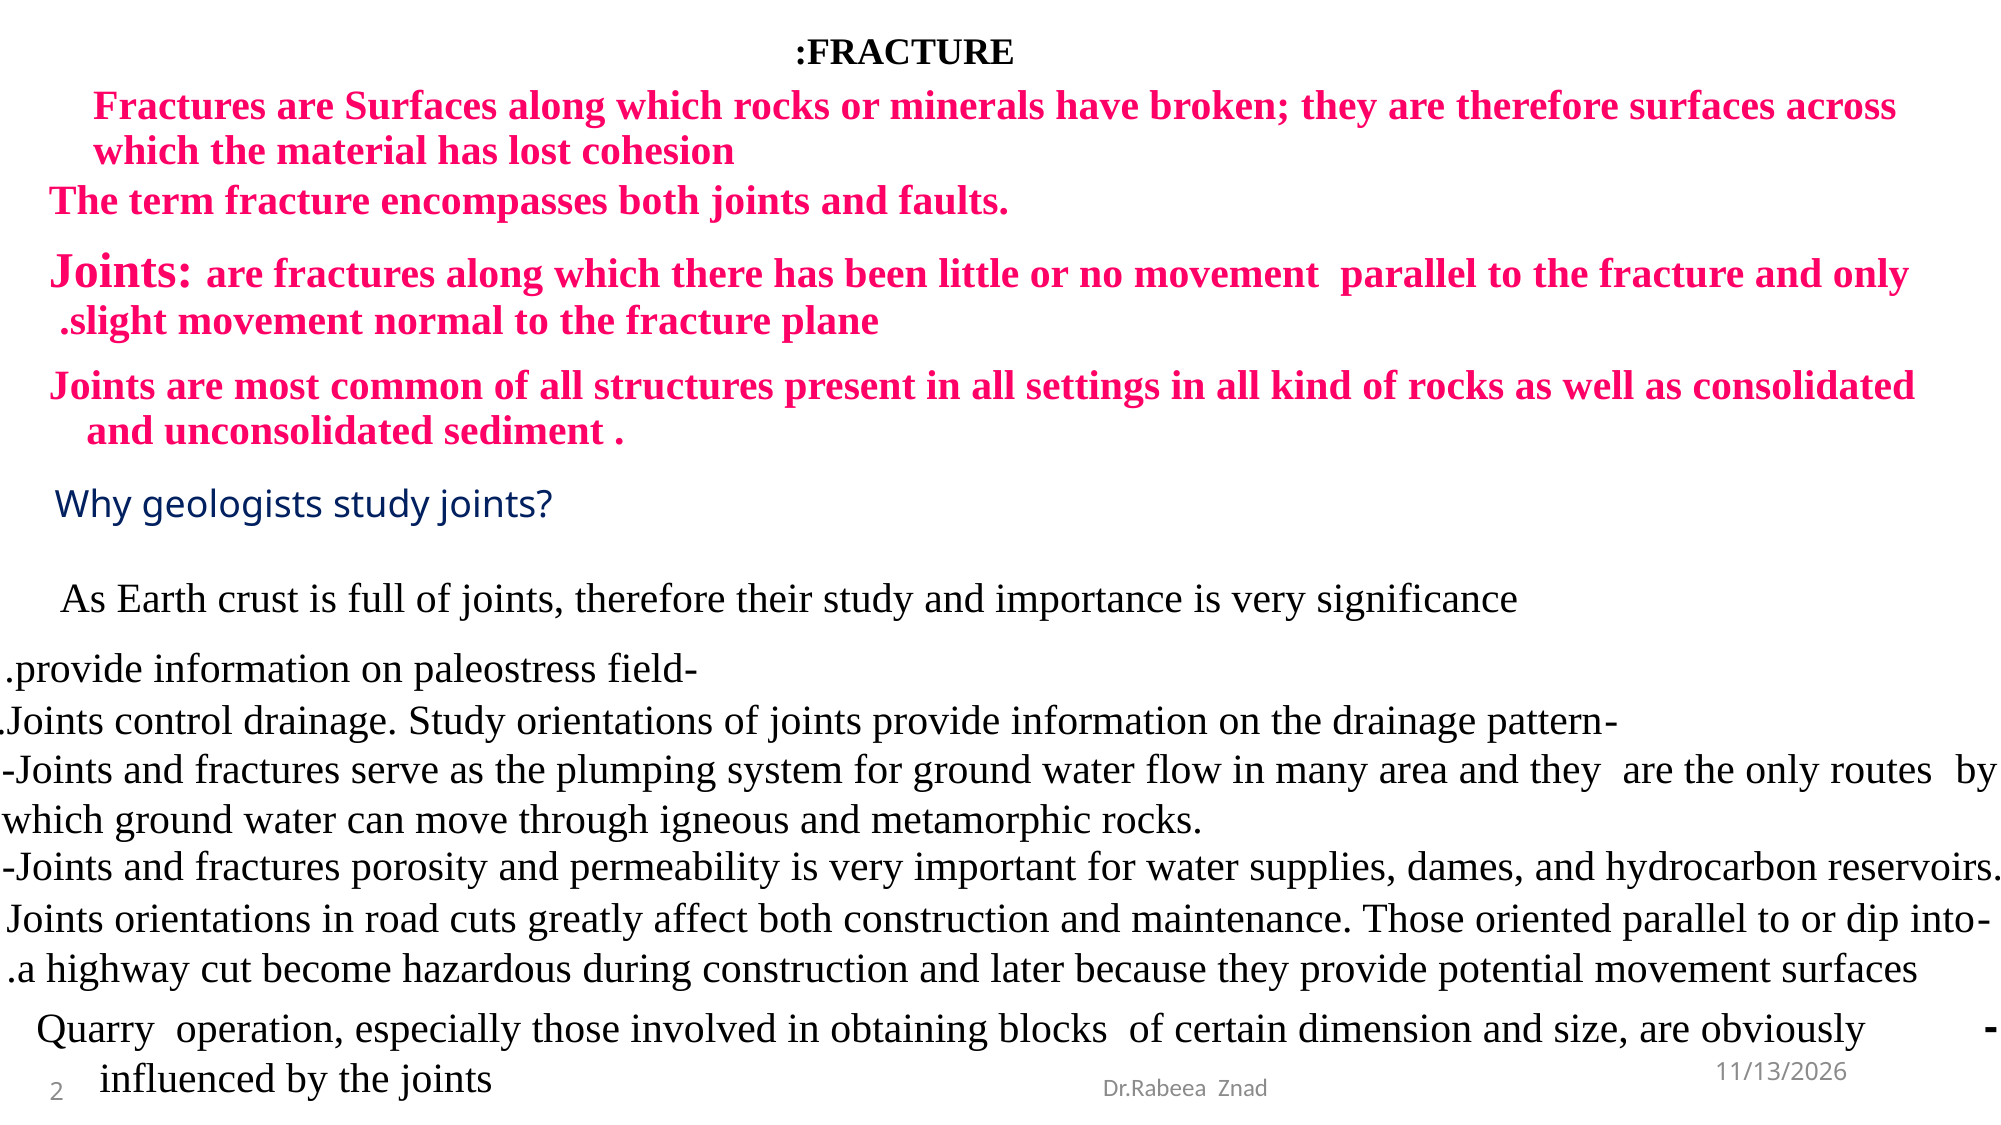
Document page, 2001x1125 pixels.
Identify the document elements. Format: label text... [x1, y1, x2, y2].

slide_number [1412, 1042, 1863, 1103]
text_box -provide information on paleostress field. [0, 633, 713, 685]
text_box -Joints and fractures serve as the plumping system for ground water flow in many area and they are the only routes by which ground water can move through igneous and metamorphic rocks. [0, 734, 2000, 850]
text_box -Joints orientations in road cuts greatly affect both construction and maintenance. Those oriented parallel to or dip into a highway cut become hazardous during construction and later because they provide potential movement surfaces. [0, 883, 2000, 999]
footer Dr.Rabeea Znad [848, 1056, 1524, 1116]
slide_number 2 [34, 1062, 485, 1123]
text_box Why geologists study joints? [39, 474, 569, 533]
text_box The term fracture encompasses both joints and faults. Joints: are fractures along which there has been little or no movement parallel to the fracture and only slight movement normal to the fracture plane. Joints are most common of all structures present in all settings in all kind of rocks as well as consolidated and unconsolidated sediment . [33, 170, 2000, 474]
text_box FRACTURE: [779, 19, 1030, 80]
text_box -Joints and fractures porosity and permeability is very important for water supplies, dames, and hydrocarbon reservoirs. [0, 850, 2000, 883]
title As Earth crust is full of joints, therefore their study and importance is very significance [44, 533, 1545, 665]
text_box Fractures are Surfaces along which rocks or minerals have broken; they are therefore surfaces across which the material has lost cohesion [78, 19, 2000, 170]
text_box - Quarry operation, especially those involved in obtaining blocks of certain dimension and size, are obviously influenced by the joints [21, 993, 2000, 1109]
text_box -Joints control drainage. Study orientations of joints provide information on the drainage pattern. [0, 685, 1634, 734]
